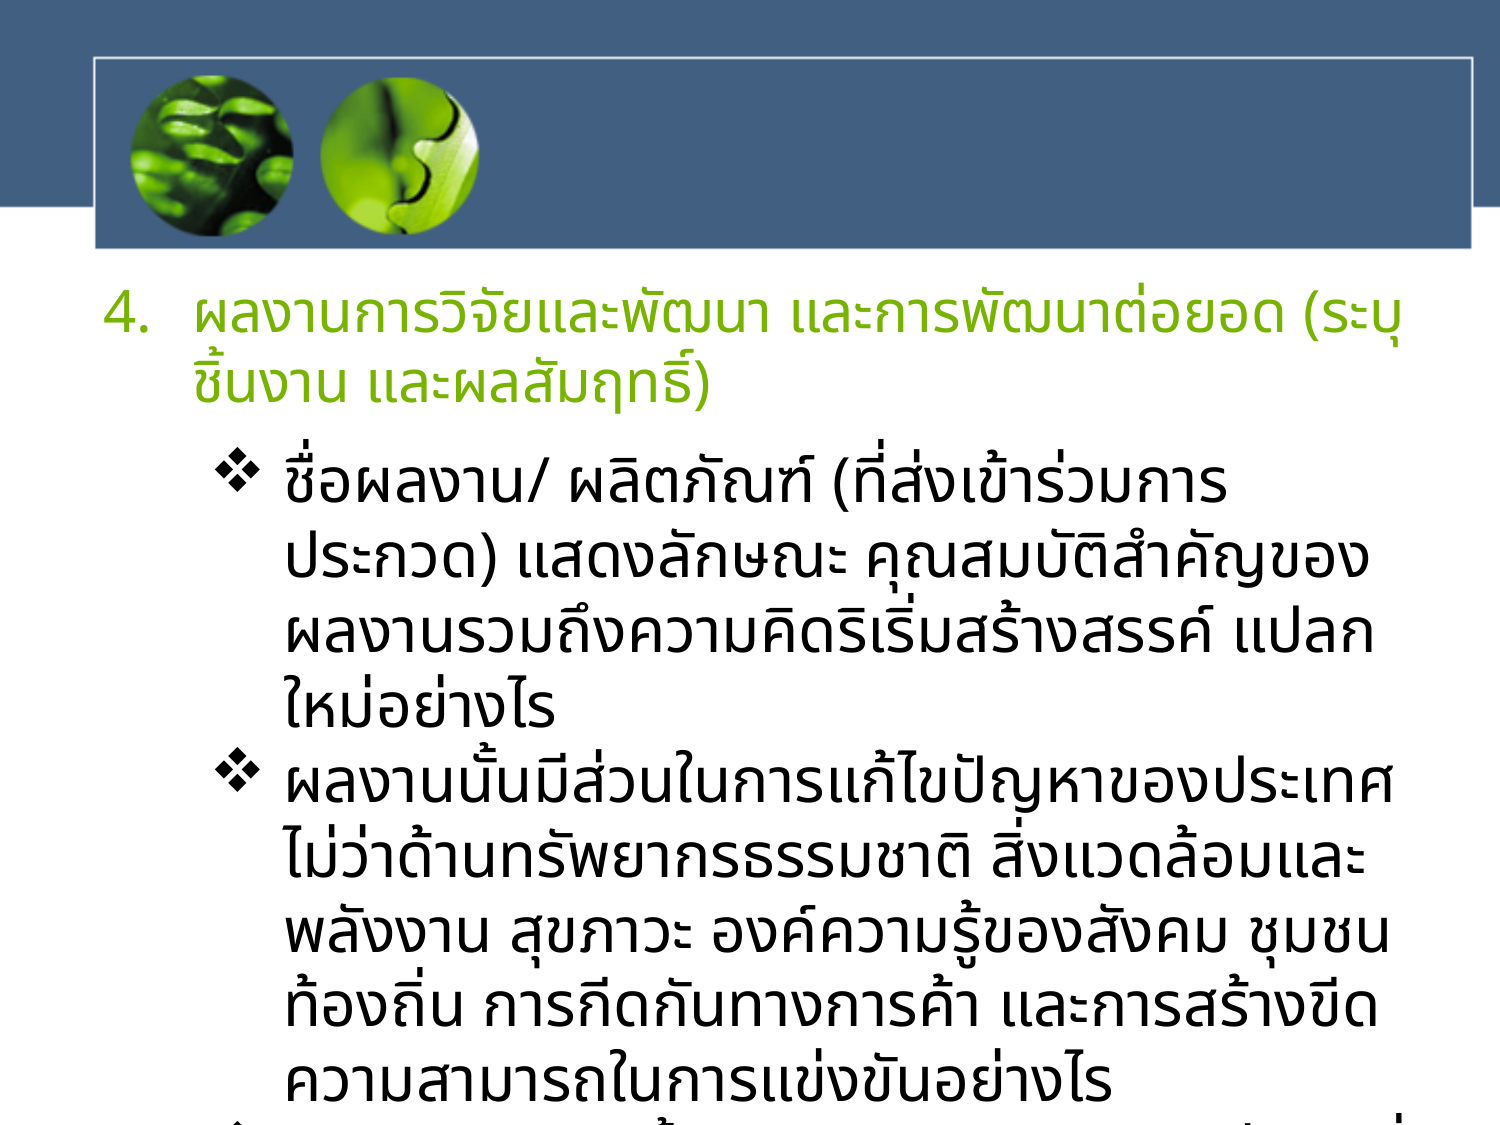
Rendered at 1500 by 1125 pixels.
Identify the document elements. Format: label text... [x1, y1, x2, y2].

text_box ชื่อผลงาน/ ผลิตภัณฑ์ (ที่ส่งเข้าร่วมการประกวด) แสดงลักษณะ คุณสมบัติสำคัญของผลงานรวมถึงความคิดริเริ่มสร้างสรรค์ แปลกใหม่อย่างไร ผลงานนั้นมีส่วนในการแก้ไขปัญหาของประเทศไม่ว่าด้านทรัพยากรธรรมชาติ สิ่งแวดล้อมและพลังงาน สุขภาวะ องค์ความรู้ของสังคม ชุมชน ท้องถิ่น การกีดกันทางการค้า และการสร้างขีดความสามารถในการแข่งขันอย่างไร จำนวนผลงาน ชิ้นงาน หรือกระบวนการต่างๆ ที่เกิดขึ้นกับองค์กร (อื่นๆ นอกเหนือจากผลงานที่ส่งเข้าร่วมการประกวด) [194, 432, 1459, 1125]
picture [0, 0, 1500, 1125]
title 4. ผลงานการวิจัยและพัฒนา และการพัฒนาต่อยอด (ระบุชิ้นงาน และผลสัมฤทธิ์) [88, 255, 1471, 433]
